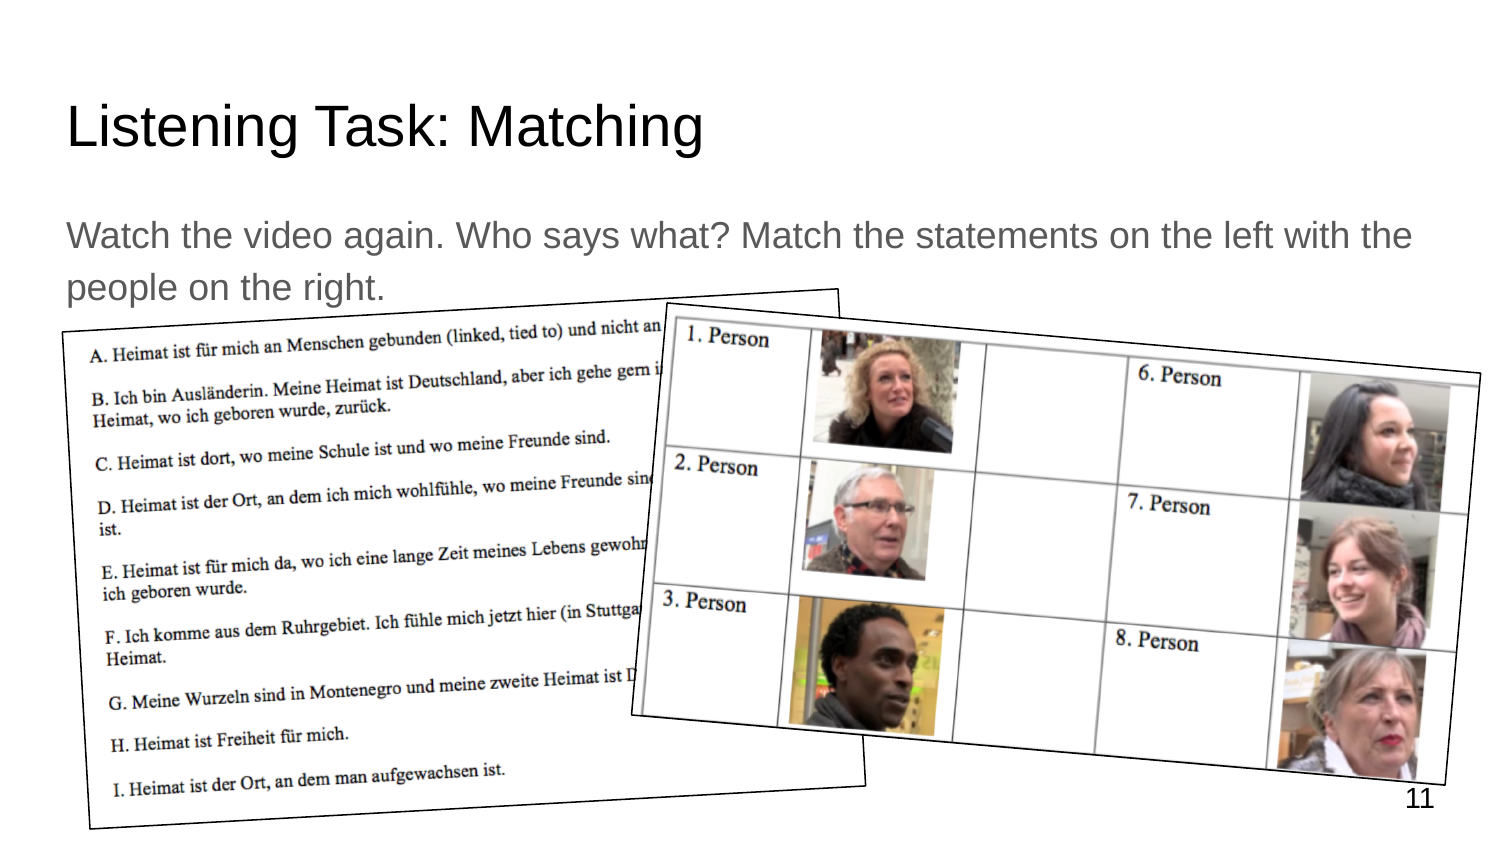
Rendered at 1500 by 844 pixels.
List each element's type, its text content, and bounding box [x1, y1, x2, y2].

title Listening Task: Matching [51, 72, 1449, 167]
picture [65, 290, 1479, 828]
list Watch the video again. Who says what? Match the statements on the left with the people on the right. [51, 189, 1449, 750]
slide_number 11 [1389, 764, 1480, 830]
